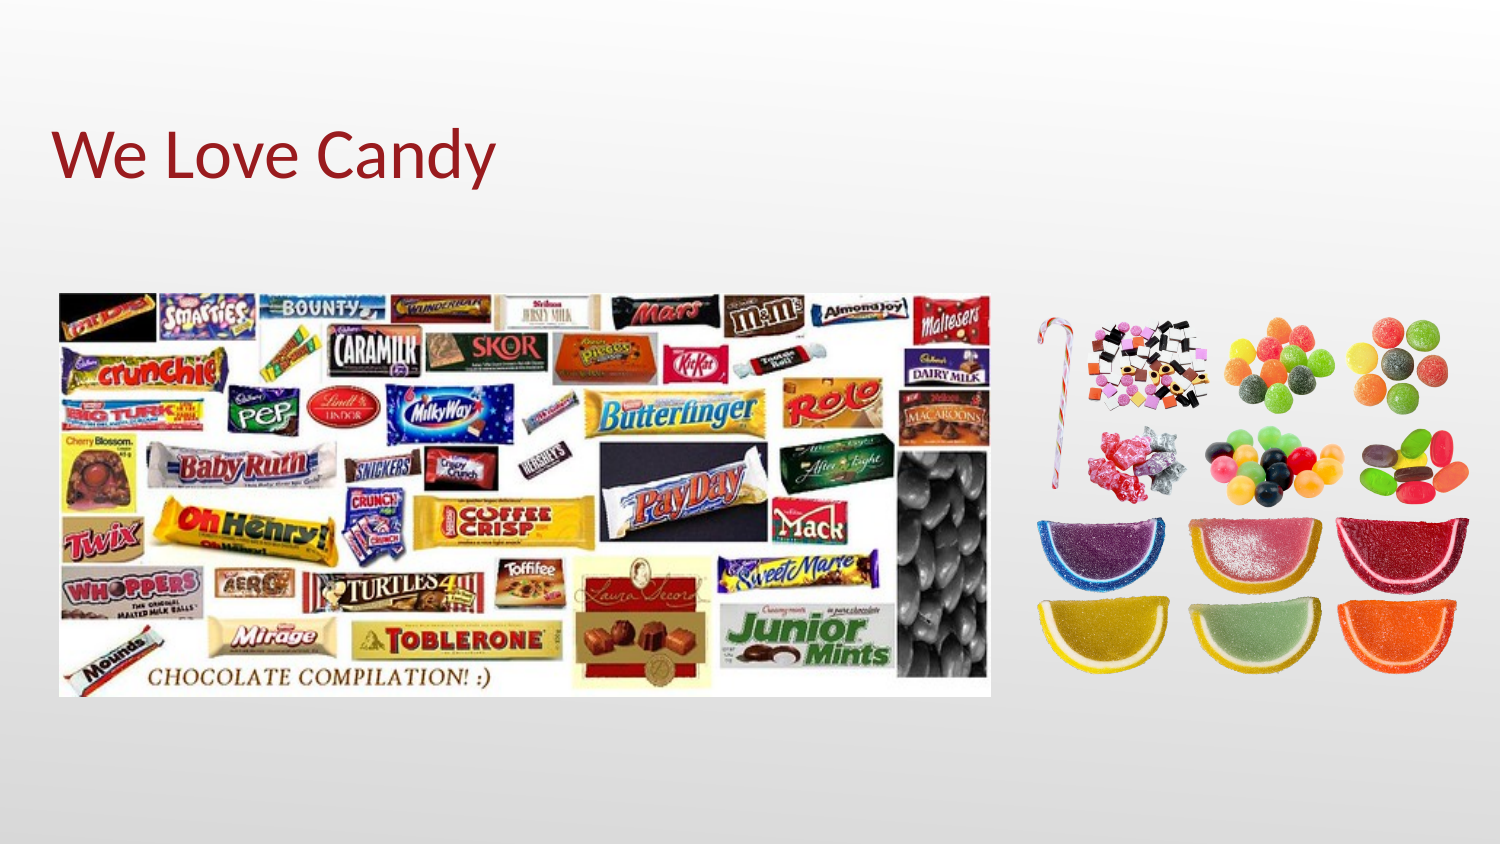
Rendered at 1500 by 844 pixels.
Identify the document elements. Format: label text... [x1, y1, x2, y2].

picture [1022, 304, 1480, 687]
picture [59, 293, 991, 698]
title We Love Candy [51, 98, 1449, 193]
